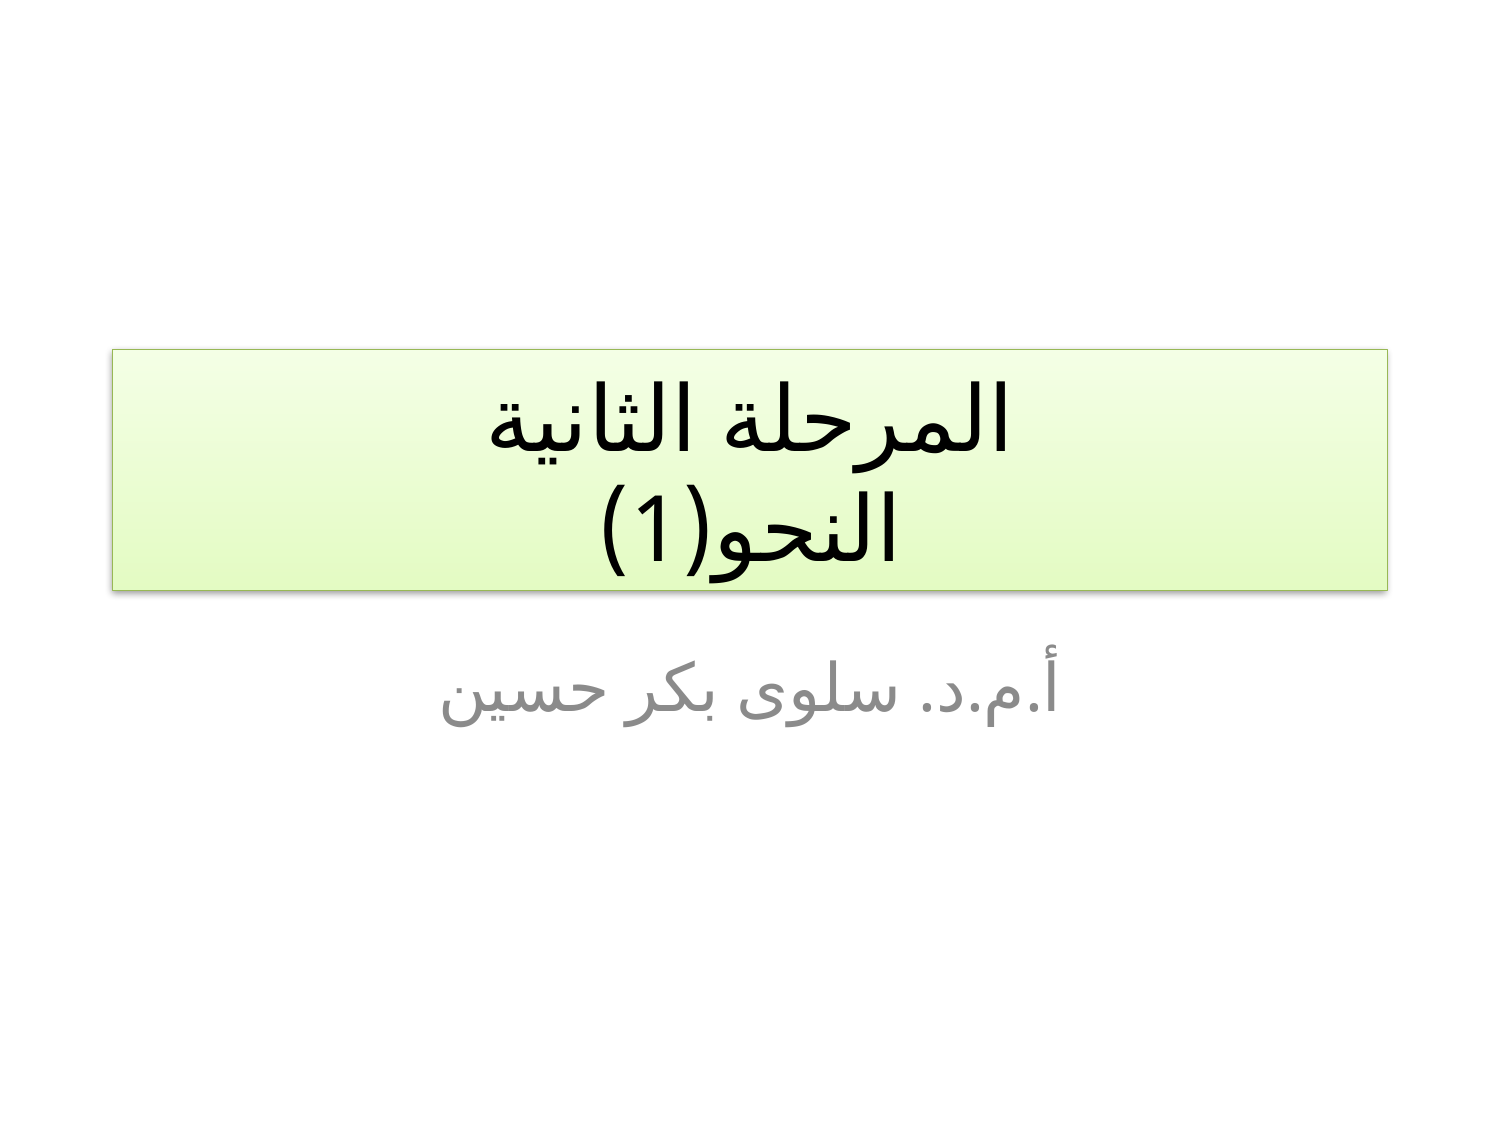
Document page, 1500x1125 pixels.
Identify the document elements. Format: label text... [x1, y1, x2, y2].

subtitle أ.م.د. سلوى بكر حسين [225, 637, 1275, 925]
title المرحلة الثانية النحو(1) [112, 349, 1388, 591]
